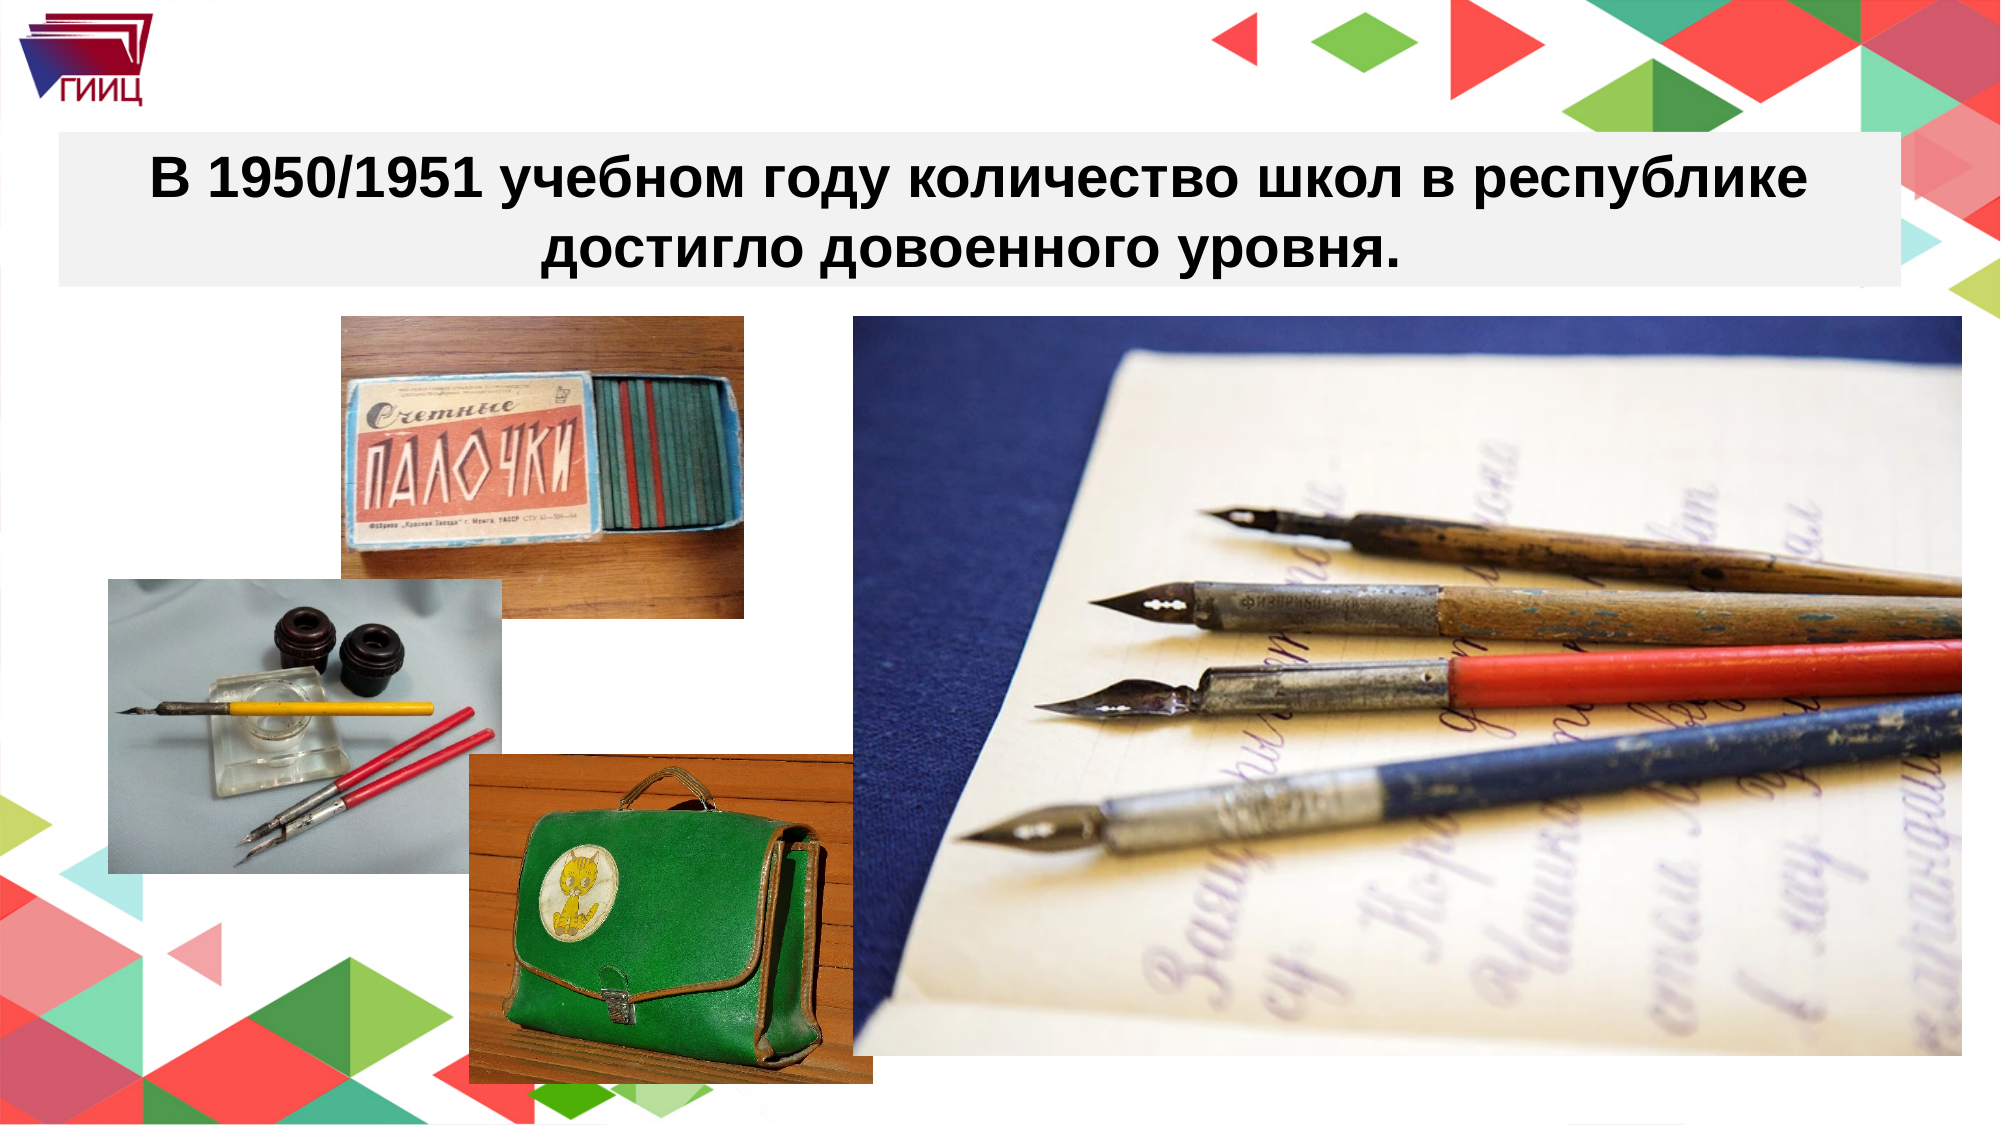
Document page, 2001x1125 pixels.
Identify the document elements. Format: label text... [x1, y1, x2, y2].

text_box В 1950/1951 учебном году количество школ в республике достигло довоенного уровня. [58, 131, 1902, 287]
picture [0, 0, 2001, 1125]
